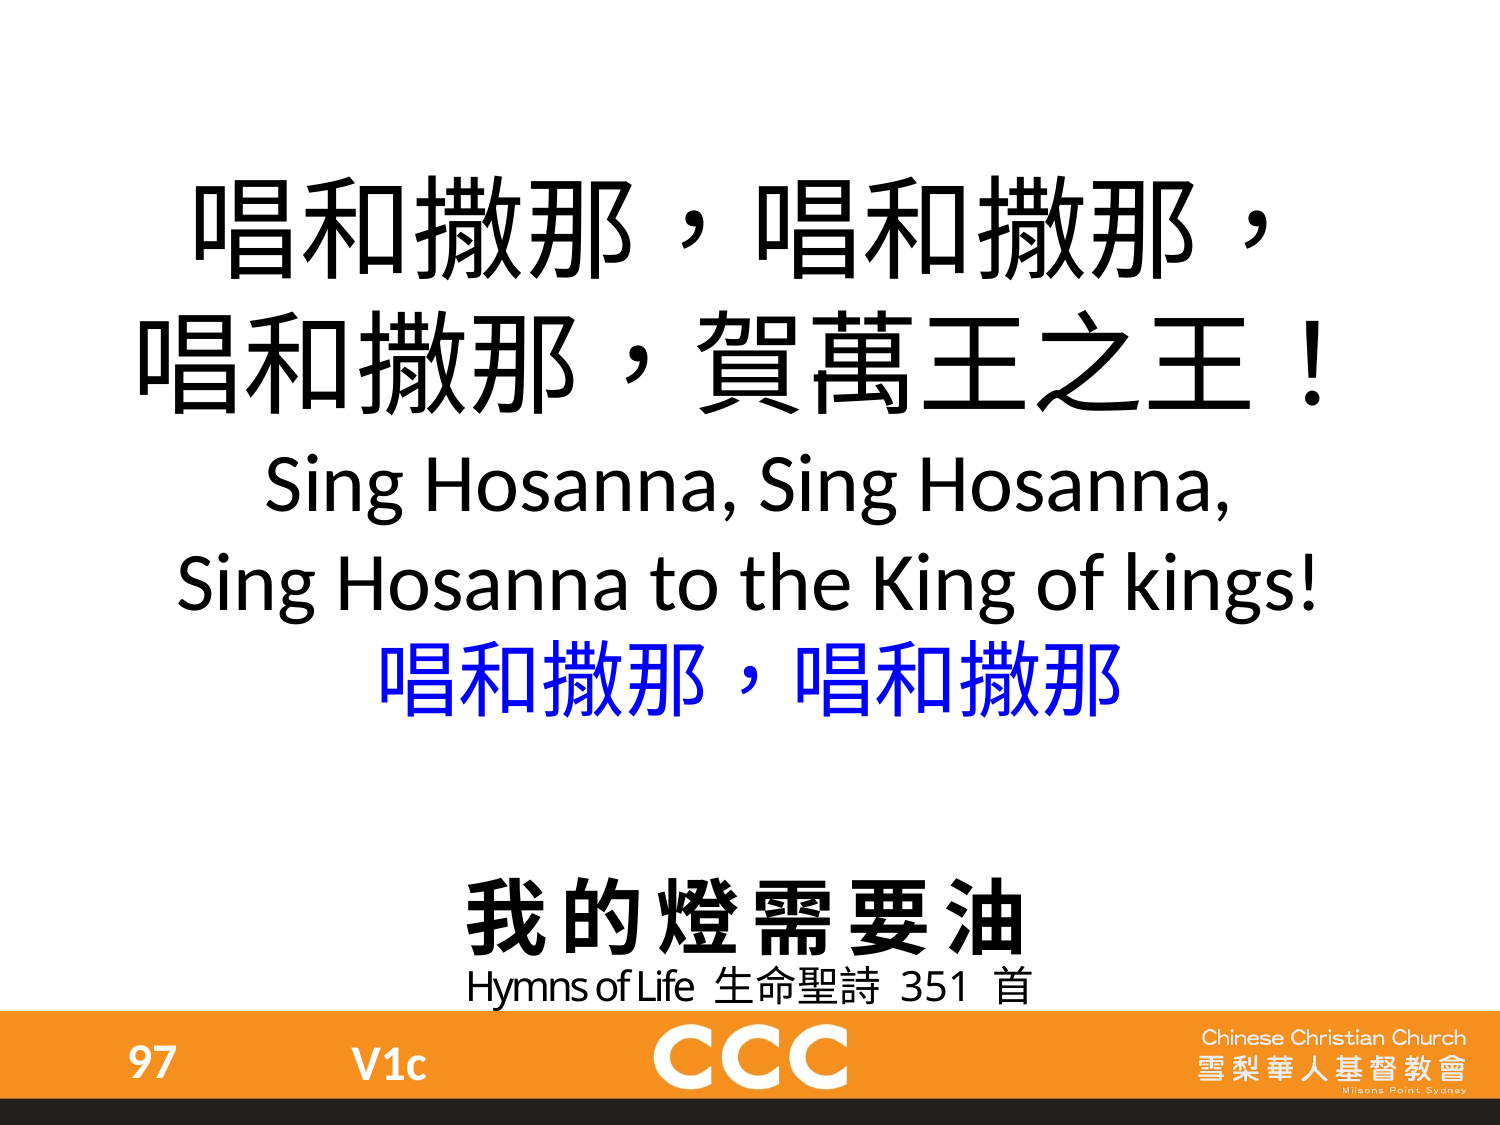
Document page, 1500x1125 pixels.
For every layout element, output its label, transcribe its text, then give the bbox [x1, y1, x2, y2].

text_box 唱和撒那，唱和撒那， 唱和撒那，賀萬王之王！ Sing Hosanna, Sing Hosanna, Sing Hosanna to the King of kings! 唱和撒那，唱和撒那 [0, 150, 1500, 735]
text_box V1c [336, 1023, 486, 1099]
text_box 我的燈需要油 [218, 857, 1274, 973]
slide_number 97 [112, 1020, 215, 1094]
picture [0, 1011, 1500, 1125]
text_box Hymns of Life 生命聖詩 351 首 [194, 952, 1306, 1018]
